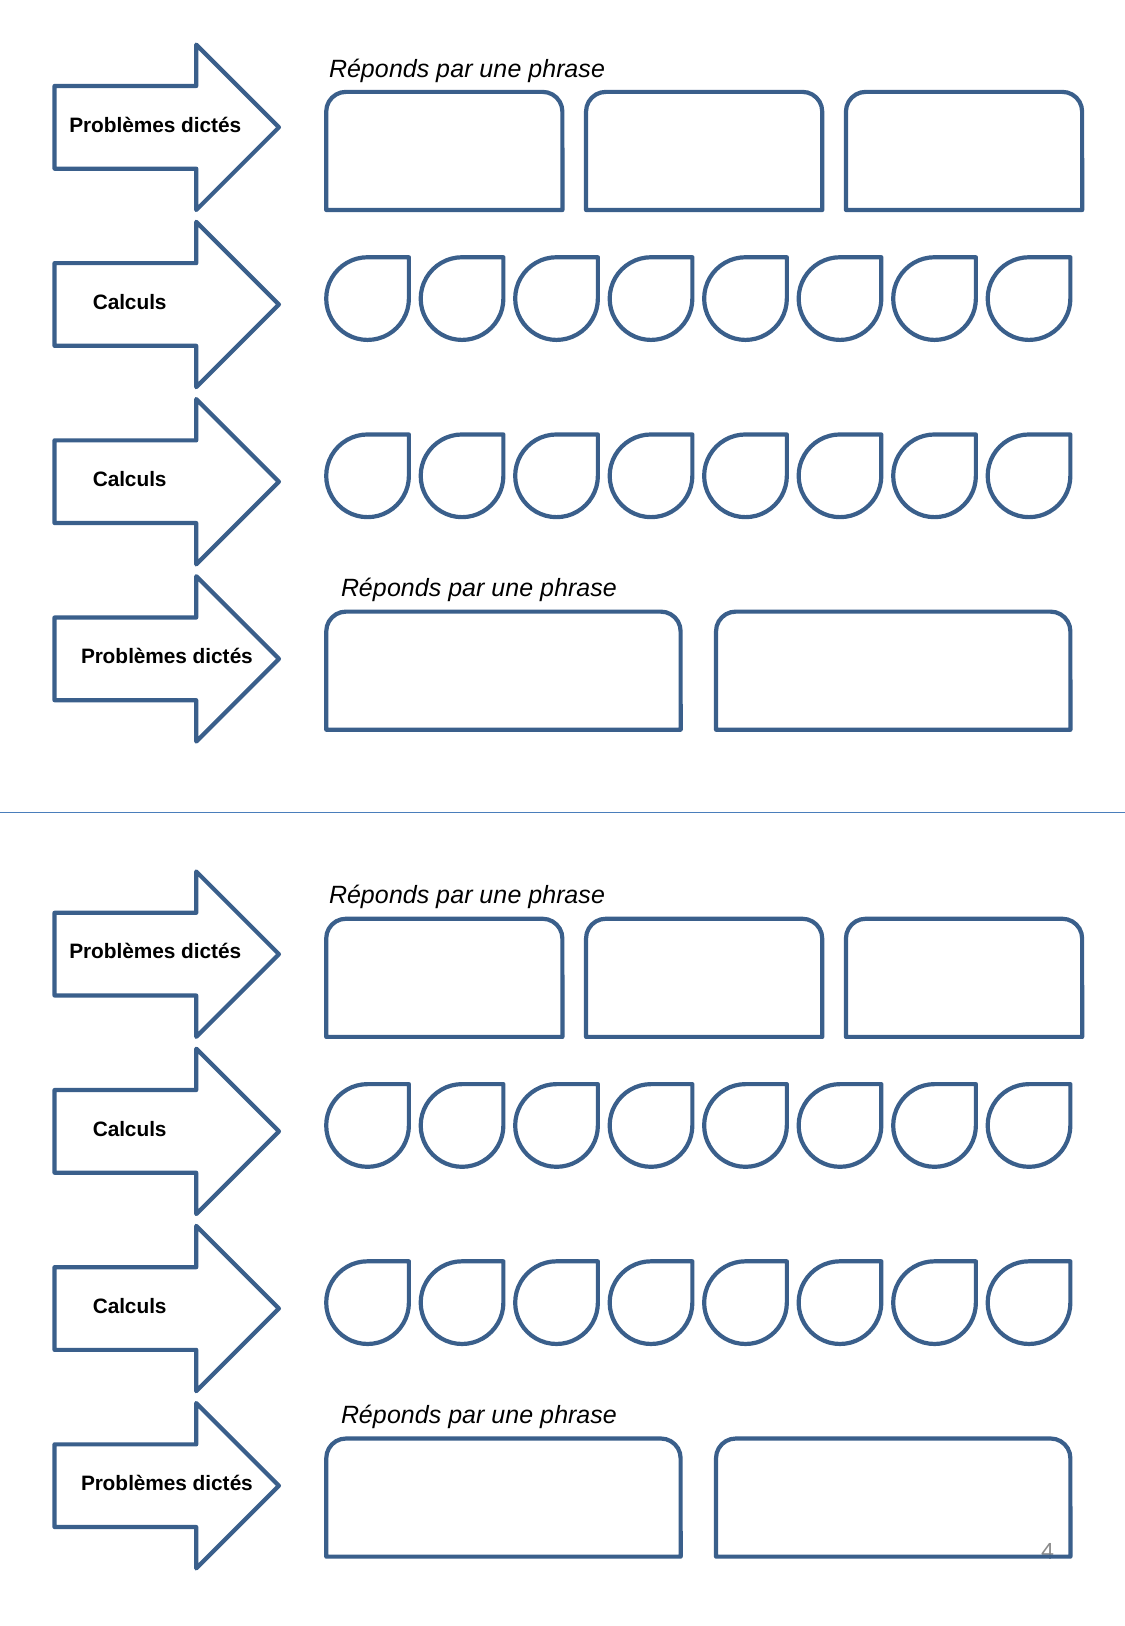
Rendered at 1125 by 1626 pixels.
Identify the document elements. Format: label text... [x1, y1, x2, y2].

text_box [713, 610, 1073, 732]
text_box [843, 917, 1085, 1039]
text_box Calculs [78, 1107, 291, 1148]
text_box [513, 432, 600, 520]
text_box [891, 1082, 978, 1169]
text_box [796, 1259, 884, 1347]
text_box [324, 610, 683, 732]
text_box [52, 219, 266, 390]
text_box [702, 1082, 789, 1169]
text_box Réponds par une phrase [326, 1391, 1083, 1436]
text_box [52, 574, 265, 744]
text_box [985, 1082, 1073, 1169]
text_box [324, 255, 411, 343]
text_box [52, 1046, 266, 1216]
text_box [713, 1436, 1073, 1559]
text_box [985, 432, 1073, 520]
text_box [607, 432, 695, 520]
text_box [52, 1223, 266, 1394]
text_box [843, 90, 1085, 213]
text_box [52, 397, 266, 567]
text_box Réponds par une phrase [326, 564, 1083, 610]
text_box [796, 255, 884, 343]
text_box [324, 432, 411, 520]
text_box [52, 1401, 266, 1571]
text_box Problèmes dictés [54, 103, 268, 144]
text_box [418, 1082, 506, 1169]
text_box Calculs [78, 1284, 291, 1325]
text_box [418, 1259, 506, 1347]
text_box [52, 869, 266, 1039]
text_box Problèmes dictés [66, 635, 279, 676]
slide_number 4 [806, 1506, 1069, 1593]
text_box [985, 1259, 1073, 1347]
text_box [607, 1259, 695, 1347]
text_box [268, 113, 282, 142]
text_box Problèmes dictés [66, 1462, 279, 1502]
text_box [324, 1259, 411, 1347]
text_box [324, 1436, 683, 1559]
text_box [513, 1082, 600, 1169]
text_box Calculs [78, 458, 291, 498]
text_box [513, 255, 600, 343]
text_box [796, 432, 884, 520]
text_box [324, 90, 565, 213]
text_box Problèmes dictés [54, 930, 268, 971]
text_box [52, 42, 266, 212]
text_box [268, 940, 282, 969]
text_box Calculs [78, 280, 291, 321]
text_box Réponds par une phrase [314, 871, 1071, 917]
text_box [583, 917, 825, 1039]
text_box Réponds par une phrase [314, 44, 1071, 90]
text_box [702, 255, 789, 343]
text_box [583, 90, 825, 213]
text_box [985, 255, 1073, 343]
text_box [607, 255, 695, 343]
text_box [324, 917, 565, 1039]
text_box [513, 1259, 600, 1347]
text_box [324, 1082, 411, 1169]
text_box [891, 432, 978, 520]
text_box [702, 432, 789, 520]
text_box [607, 1082, 695, 1169]
text_box [891, 1259, 978, 1347]
text_box [796, 1082, 884, 1169]
text_box [702, 1259, 789, 1347]
text_box [418, 432, 506, 520]
text_box [891, 255, 978, 343]
text_box [418, 255, 506, 343]
